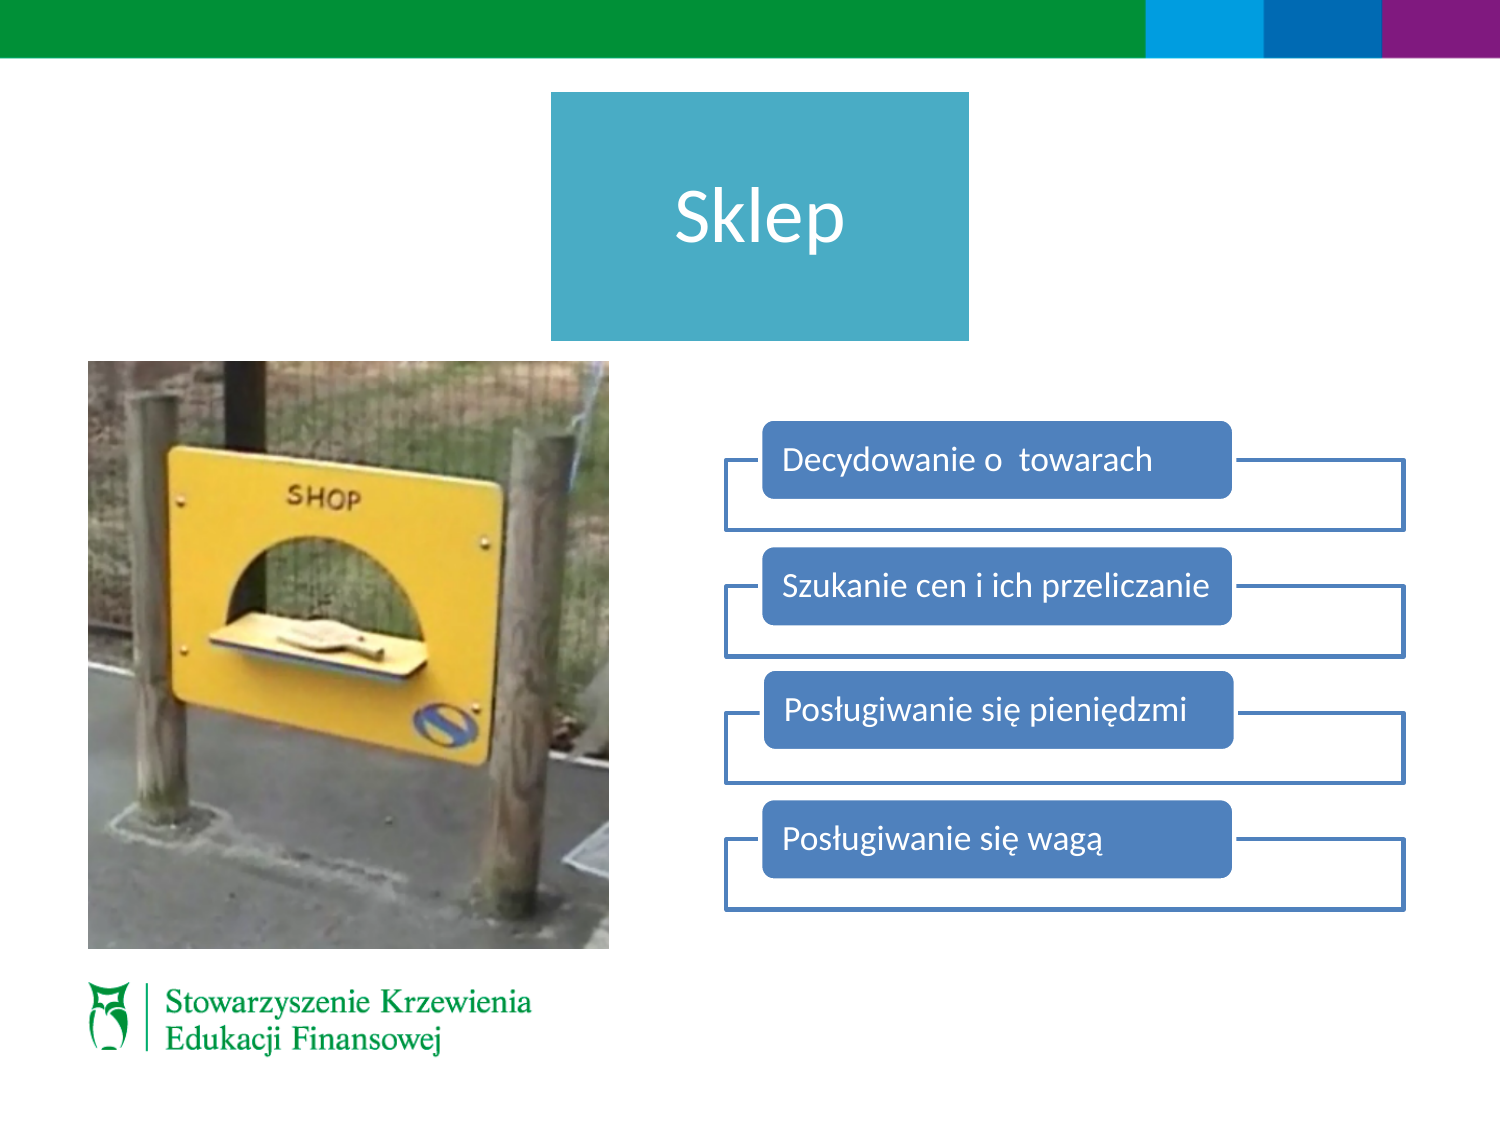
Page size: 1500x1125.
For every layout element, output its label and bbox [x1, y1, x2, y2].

text_box [548, 89, 972, 344]
text_box [726, 418, 1404, 910]
picture [0, 0, 1500, 1125]
